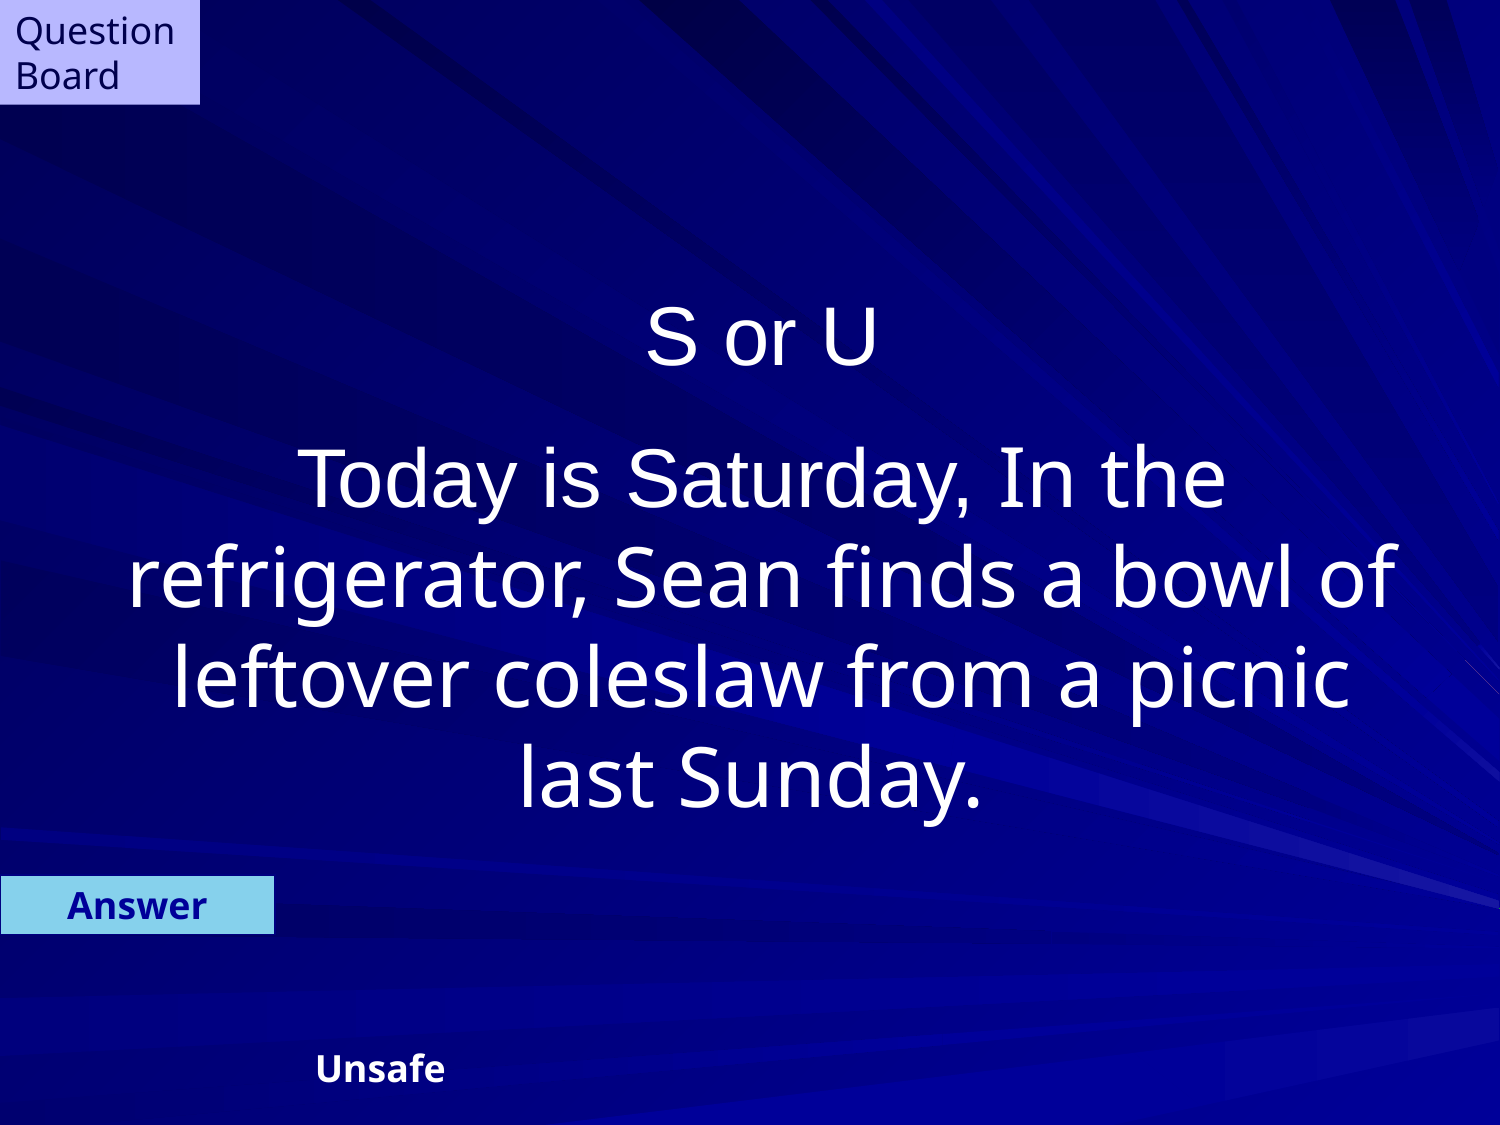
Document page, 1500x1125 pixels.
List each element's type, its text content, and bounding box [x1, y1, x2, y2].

text_box Unsafe [300, 1037, 1463, 1098]
text_box Answer [0, 874, 275, 935]
text_box Question Board [0, 0, 200, 105]
text_box S or U Today is Saturday, In the refrigerator, Sean finds a bowl of leftover coleslaw from a picnic last Sunday. [87, 275, 1438, 832]
